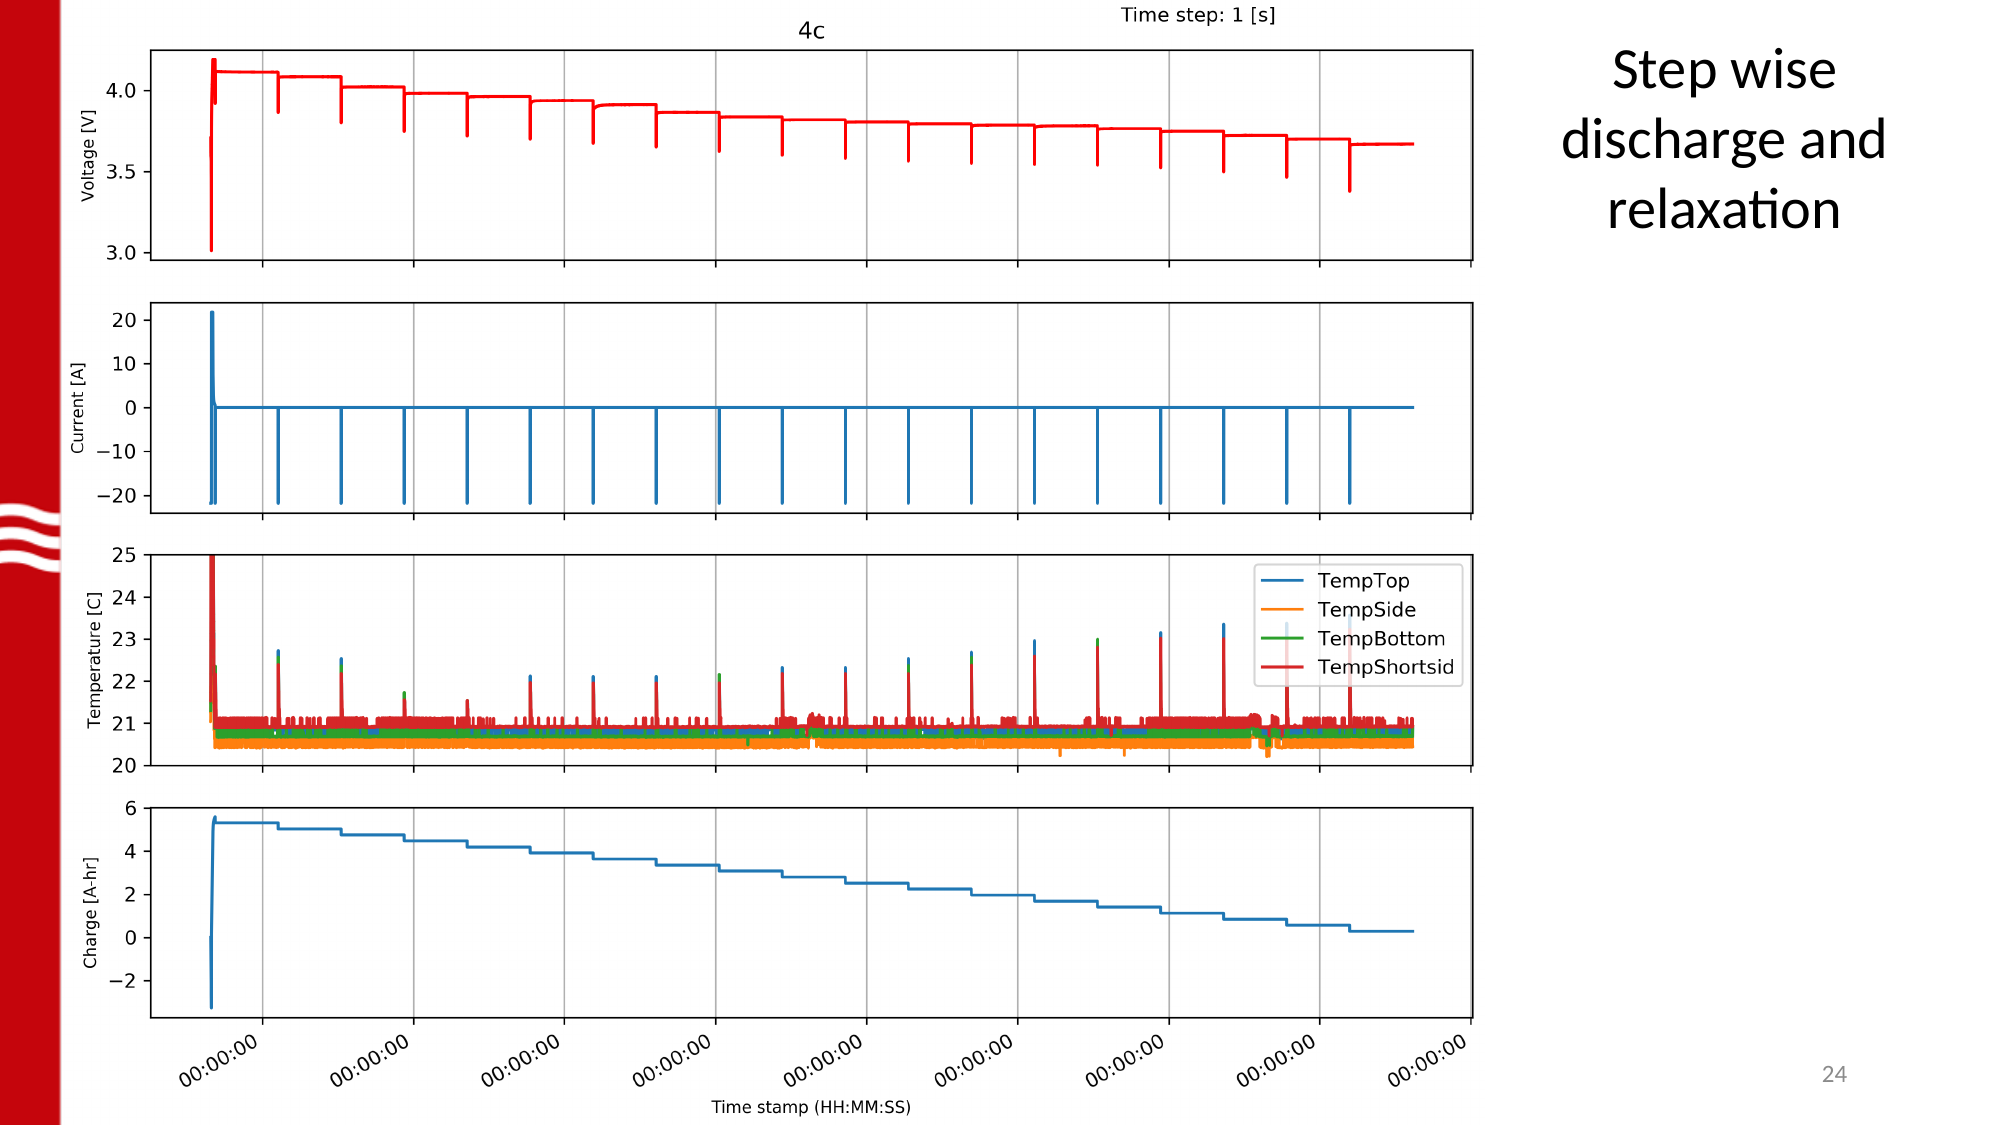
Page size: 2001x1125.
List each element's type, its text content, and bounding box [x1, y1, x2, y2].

picture [0, 0, 2001, 1125]
text_box Step wise discharge and relaxation [1533, 22, 1917, 248]
slide_number 24 [1485, 1042, 1863, 1103]
